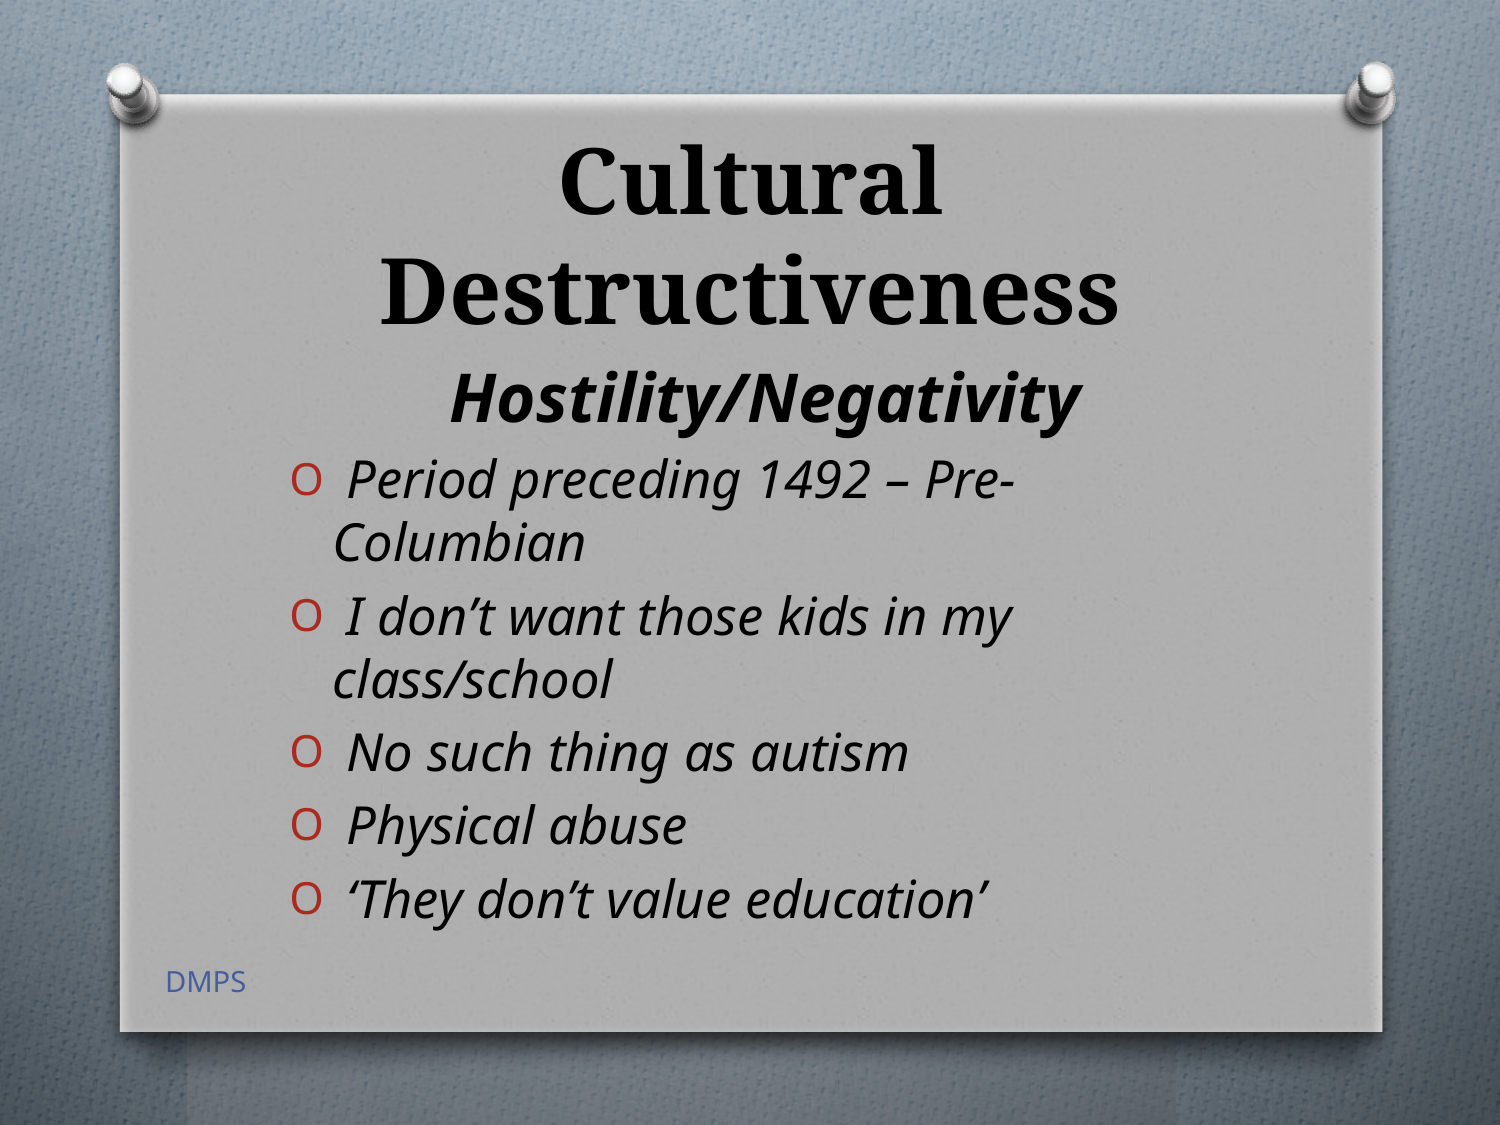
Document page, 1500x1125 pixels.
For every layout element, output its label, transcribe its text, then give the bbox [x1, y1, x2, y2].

footer DMPS [150, 952, 1059, 1013]
picture [75, 29, 198, 153]
picture [1317, 35, 1439, 156]
list Hostility/Negativity Period preceding 1492 – Pre-Columbian I don’t want those kids in my class/school No such thing as autism Physical abuse ‘They don’t value education’ [274, 347, 1257, 939]
title Cultural Destructiveness [179, 134, 1323, 332]
